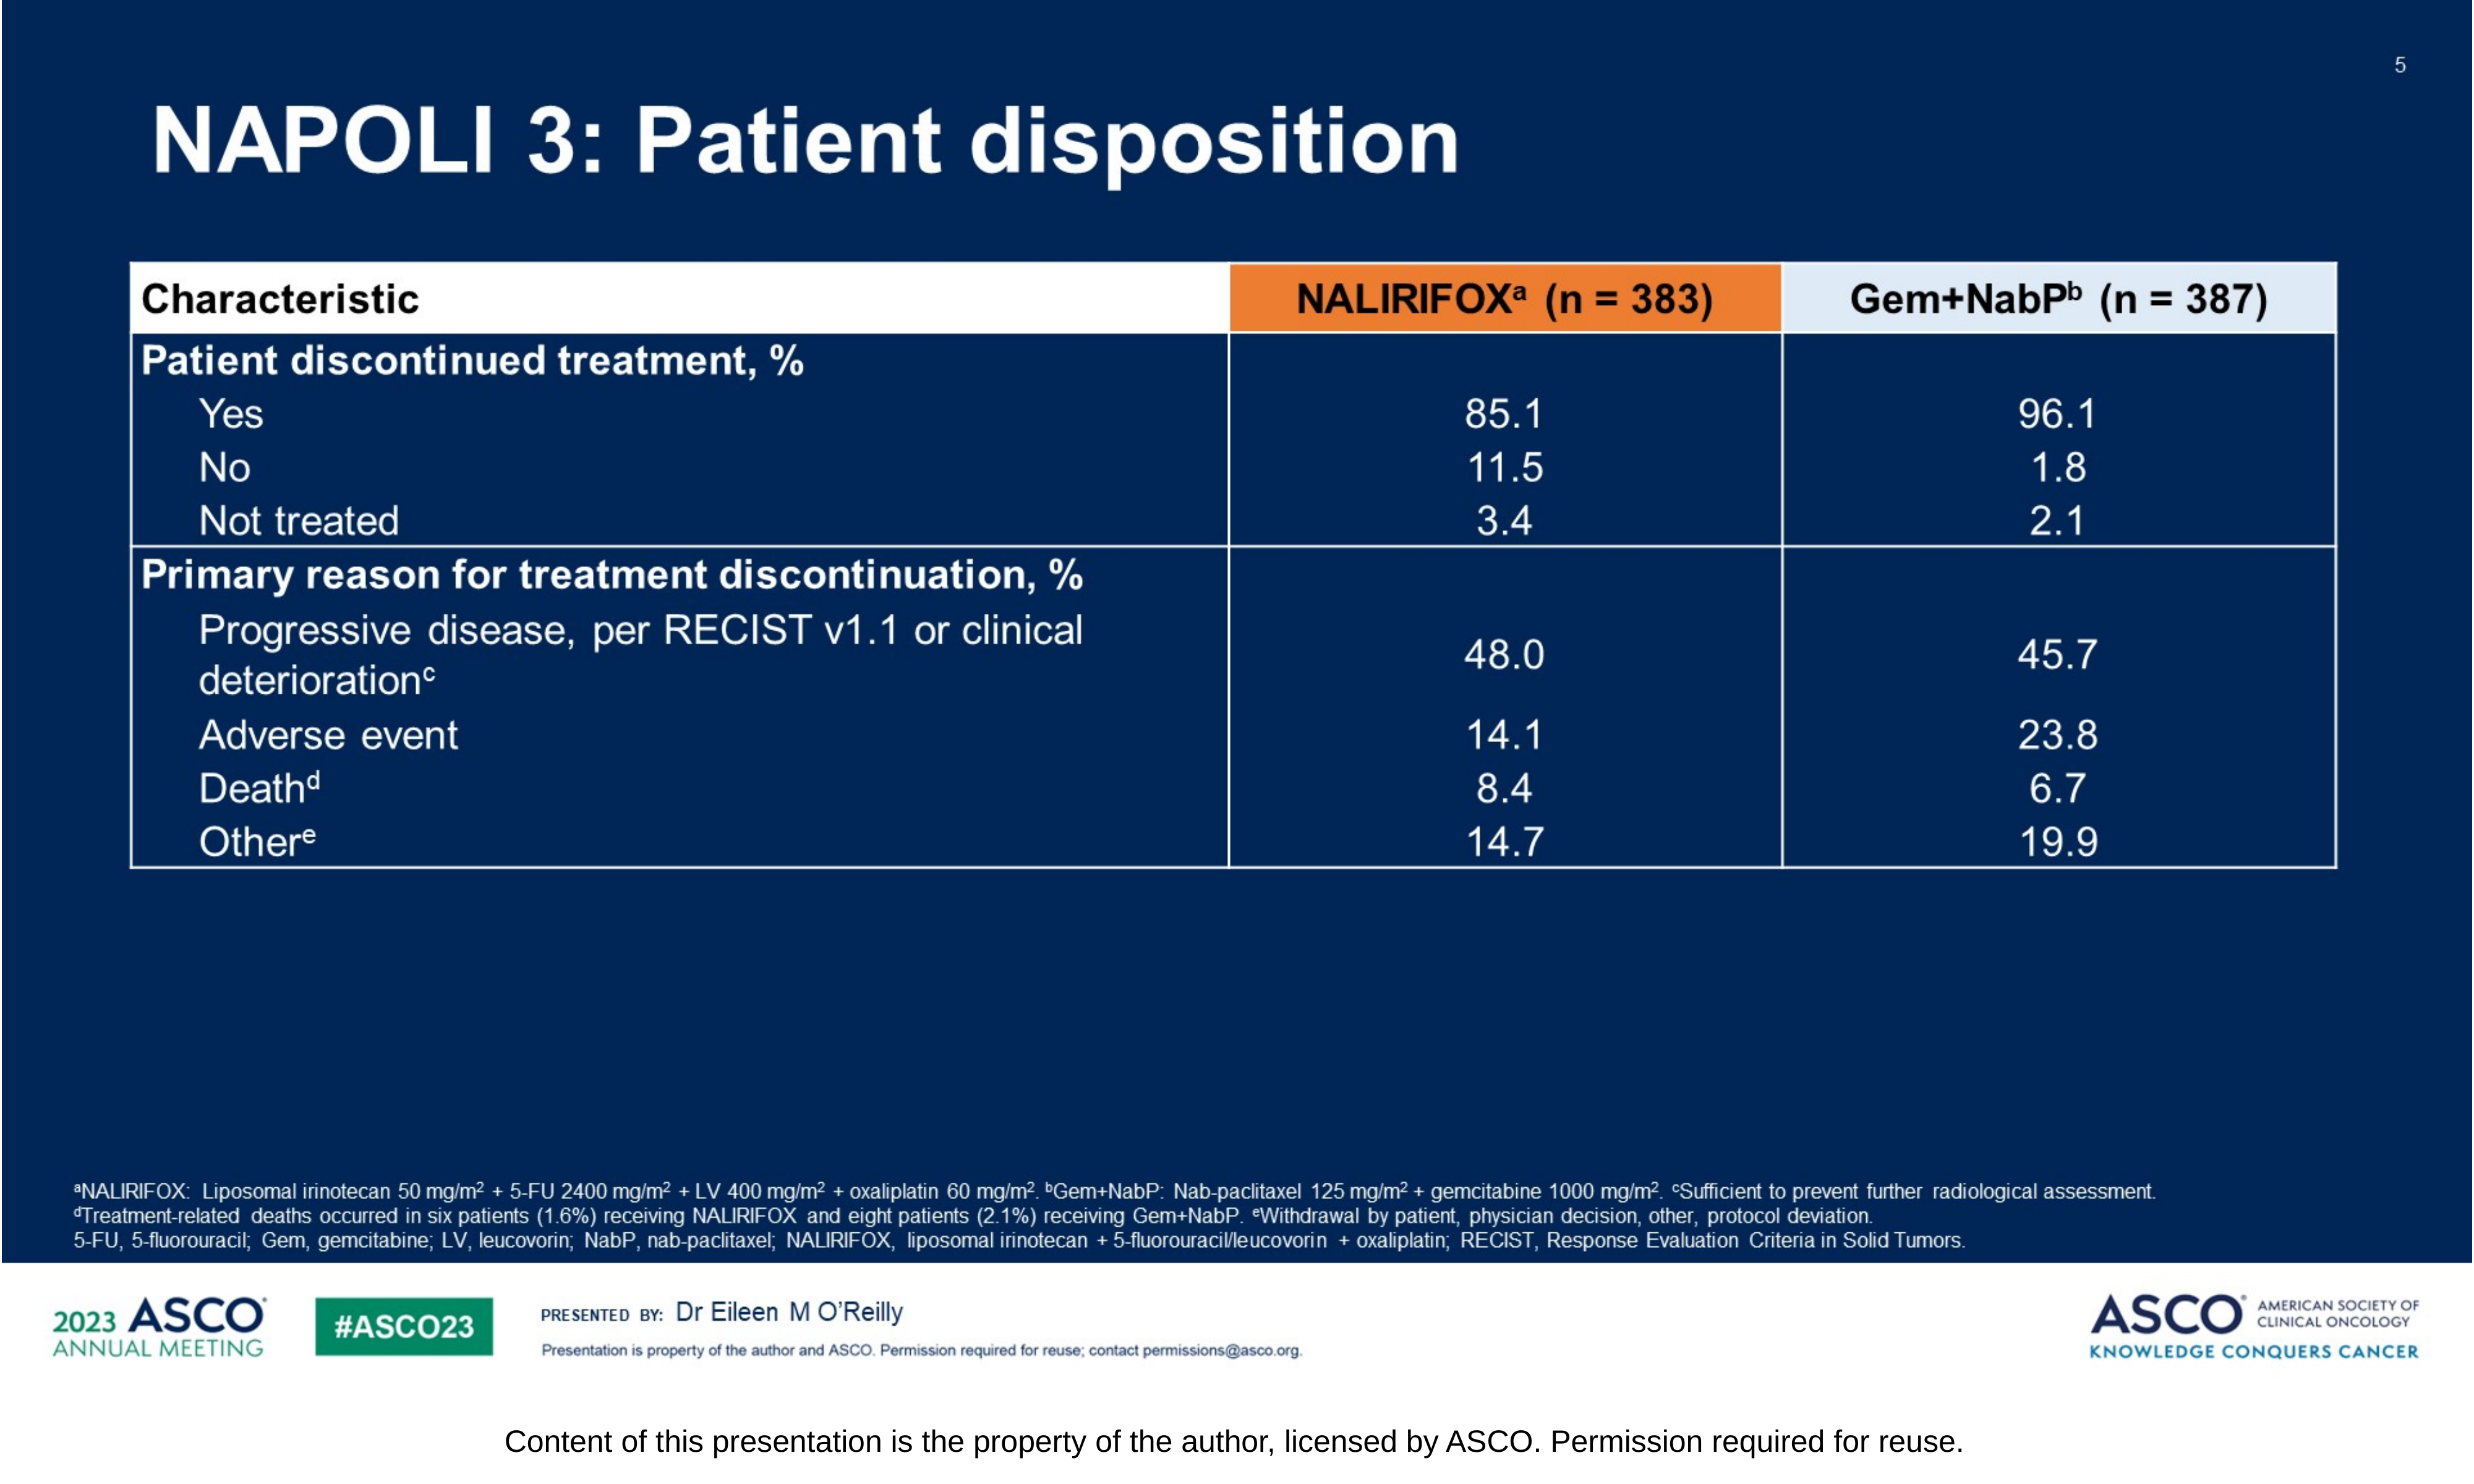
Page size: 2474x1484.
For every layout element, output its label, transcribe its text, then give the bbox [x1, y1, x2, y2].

picture [2, 0, 2472, 1389]
text_box Content of this presentation is the property of the author, licensed by ASCO. Permission required for reuse. [0, 1399, 2474, 1477]
